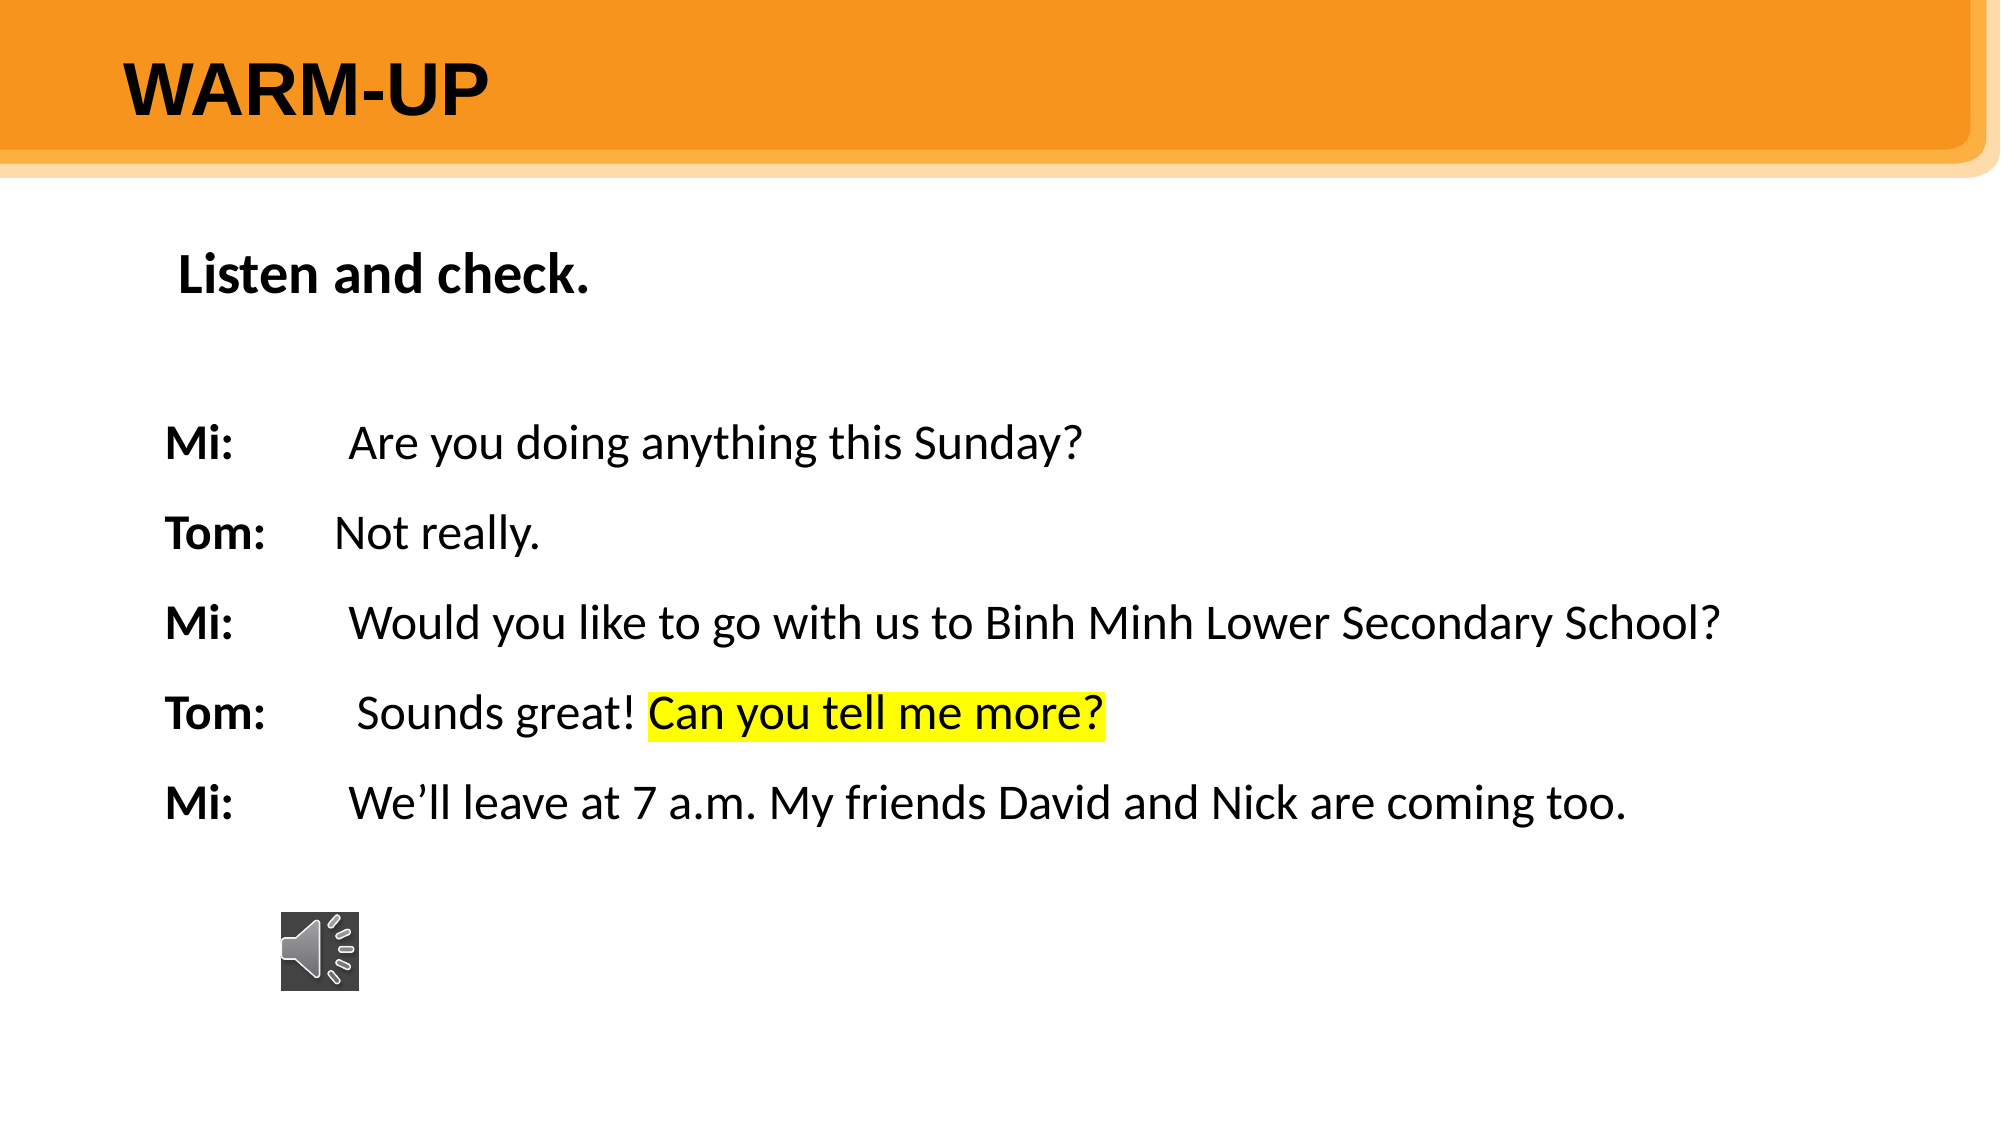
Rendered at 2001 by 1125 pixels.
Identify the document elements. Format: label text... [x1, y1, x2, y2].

text_box Listen and check. [163, 227, 611, 313]
text_box Mi: Are you doing anything this Sunday? Tom: Not really. Mi: Would you like to go with us to Binh Minh Lower Secondary School? Tom: Sounds great! Can you tell me more? Mi: We’ll leave at 7 a.m. My friends David and Nick are coming too. [149, 372, 1934, 837]
picture [279, 911, 360, 992]
picture [0, 0, 2000, 178]
